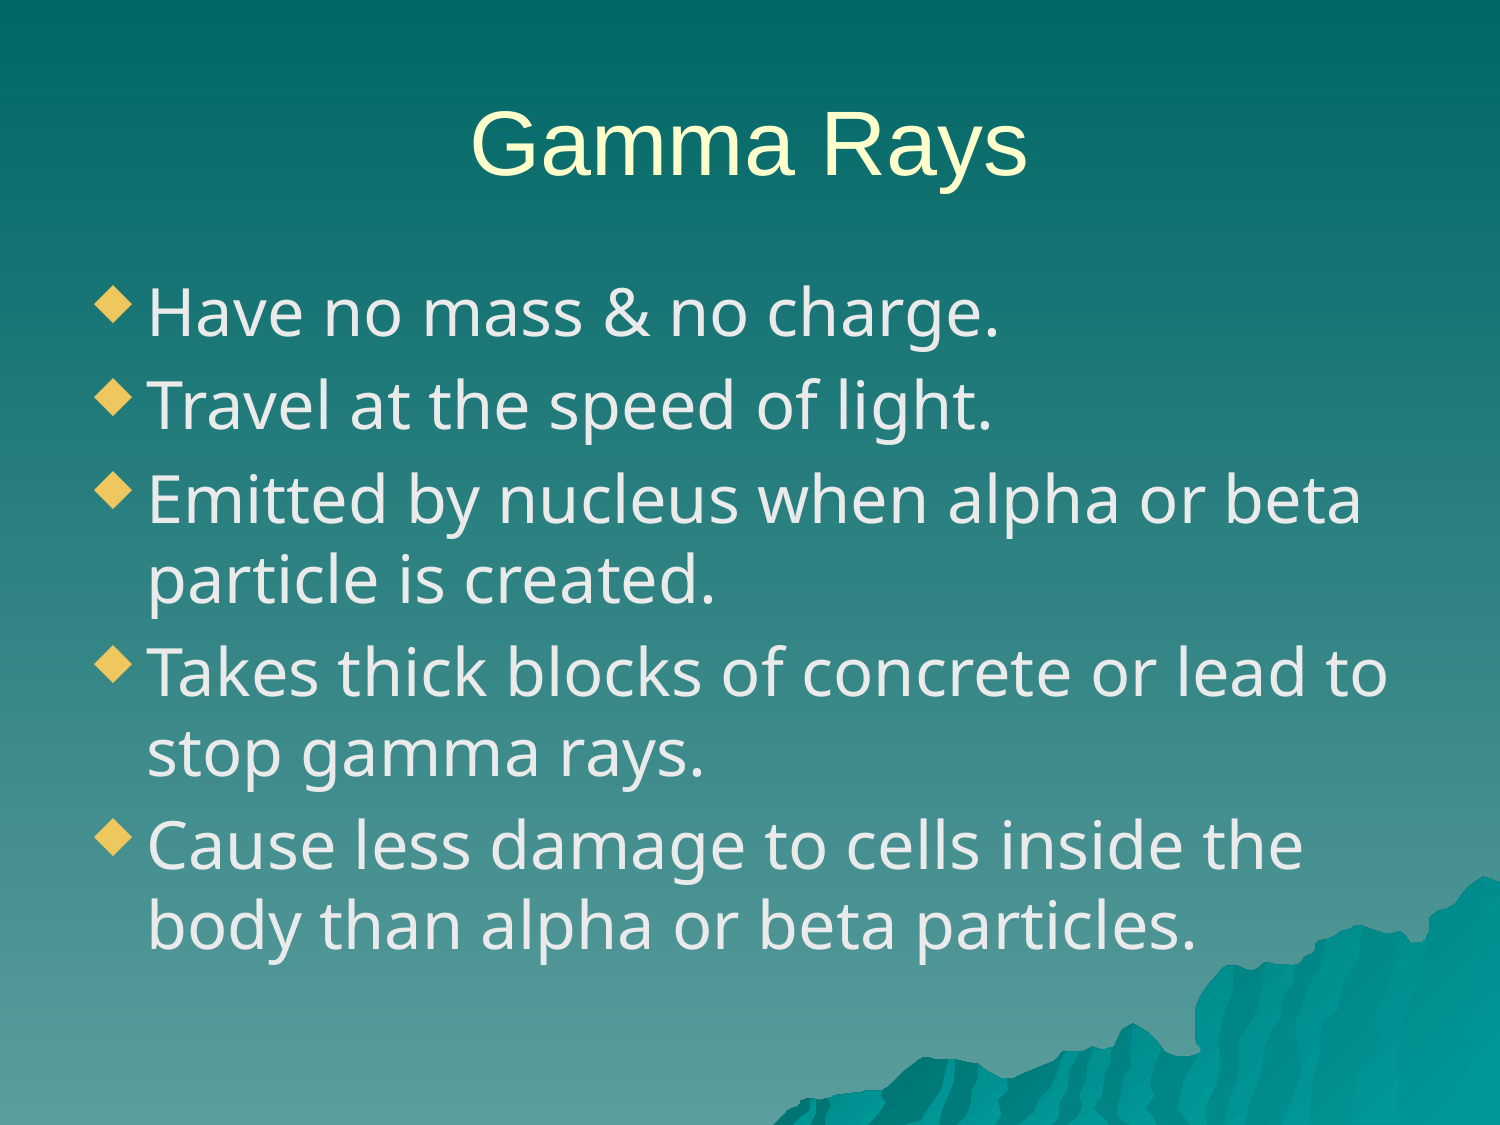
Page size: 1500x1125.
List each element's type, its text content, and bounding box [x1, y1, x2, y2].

title Gamma Rays [75, 45, 1425, 233]
list Have no mass & no charge. Travel at the speed of light. Emitted by nucleus when alpha or beta particle is created. Takes thick blocks of concrete or lead to stop gamma rays. Cause less damage to cells inside the body than alpha or beta particles. [75, 262, 1425, 1006]
